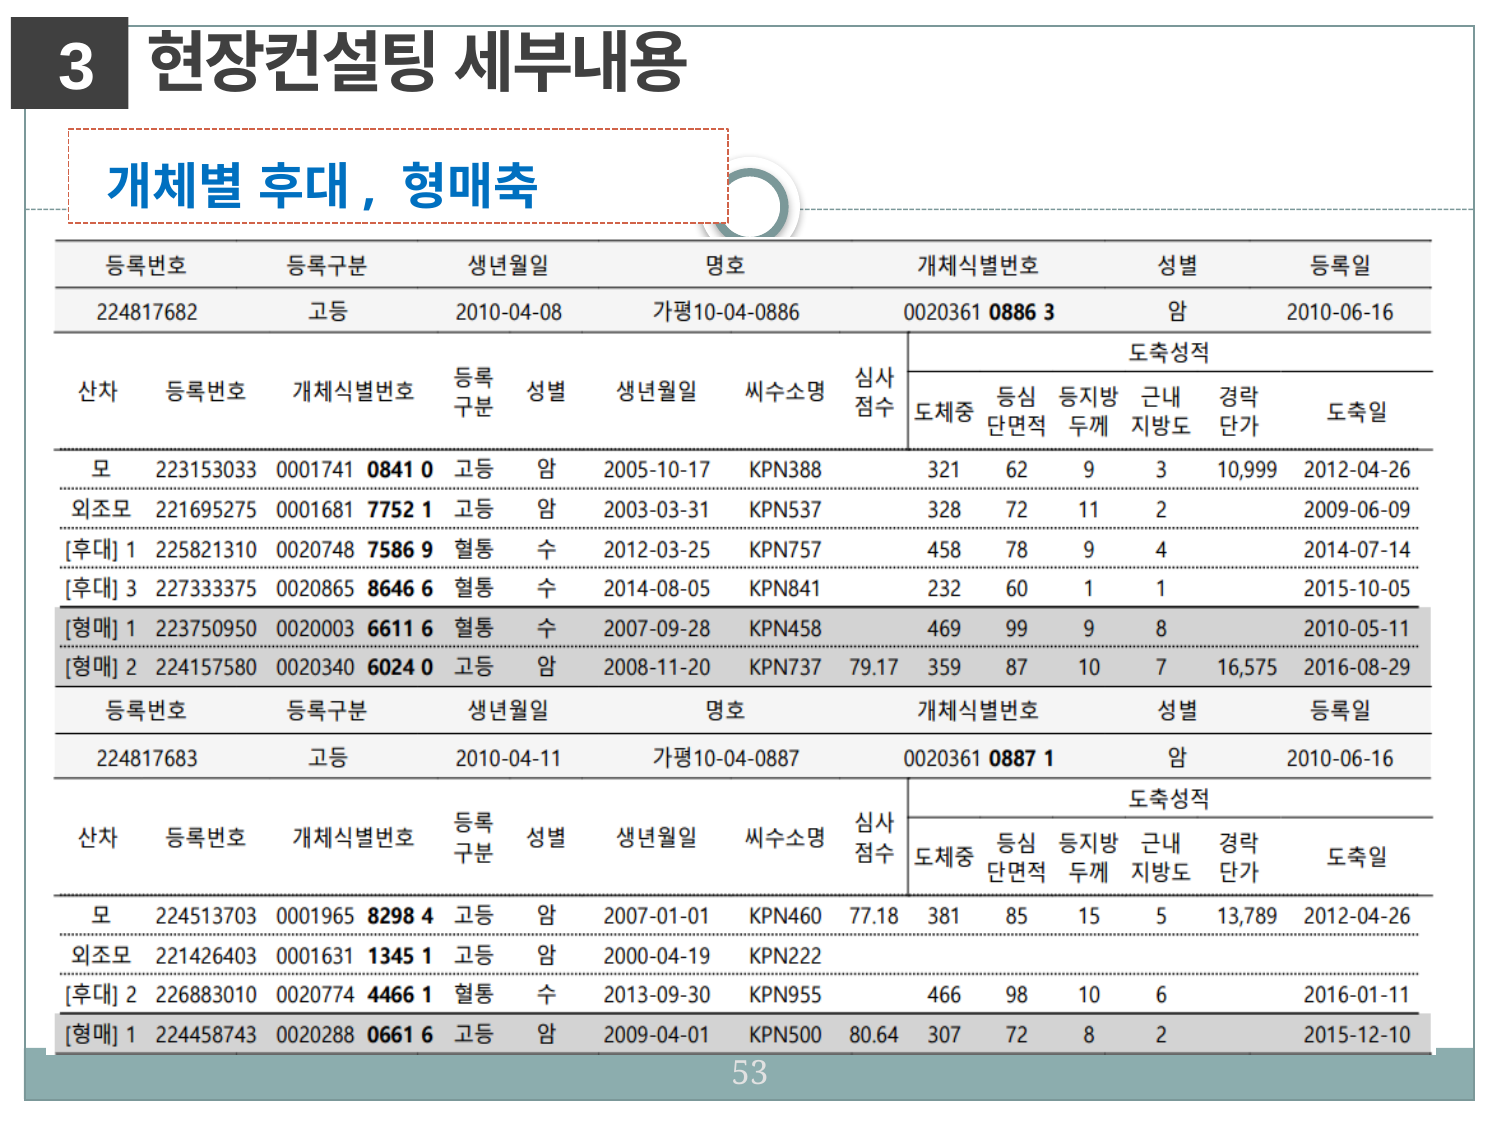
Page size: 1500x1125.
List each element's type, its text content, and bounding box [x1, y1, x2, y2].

slide_number 53 [699, 1065, 800, 1110]
text_box 개체별 후대, 형매축 도축성적 [68, 128, 729, 224]
text_box 3 [10, 17, 128, 109]
picture [46, 237, 1436, 1055]
text_box 현장컨설팅 세부내용 [128, 7, 1162, 112]
